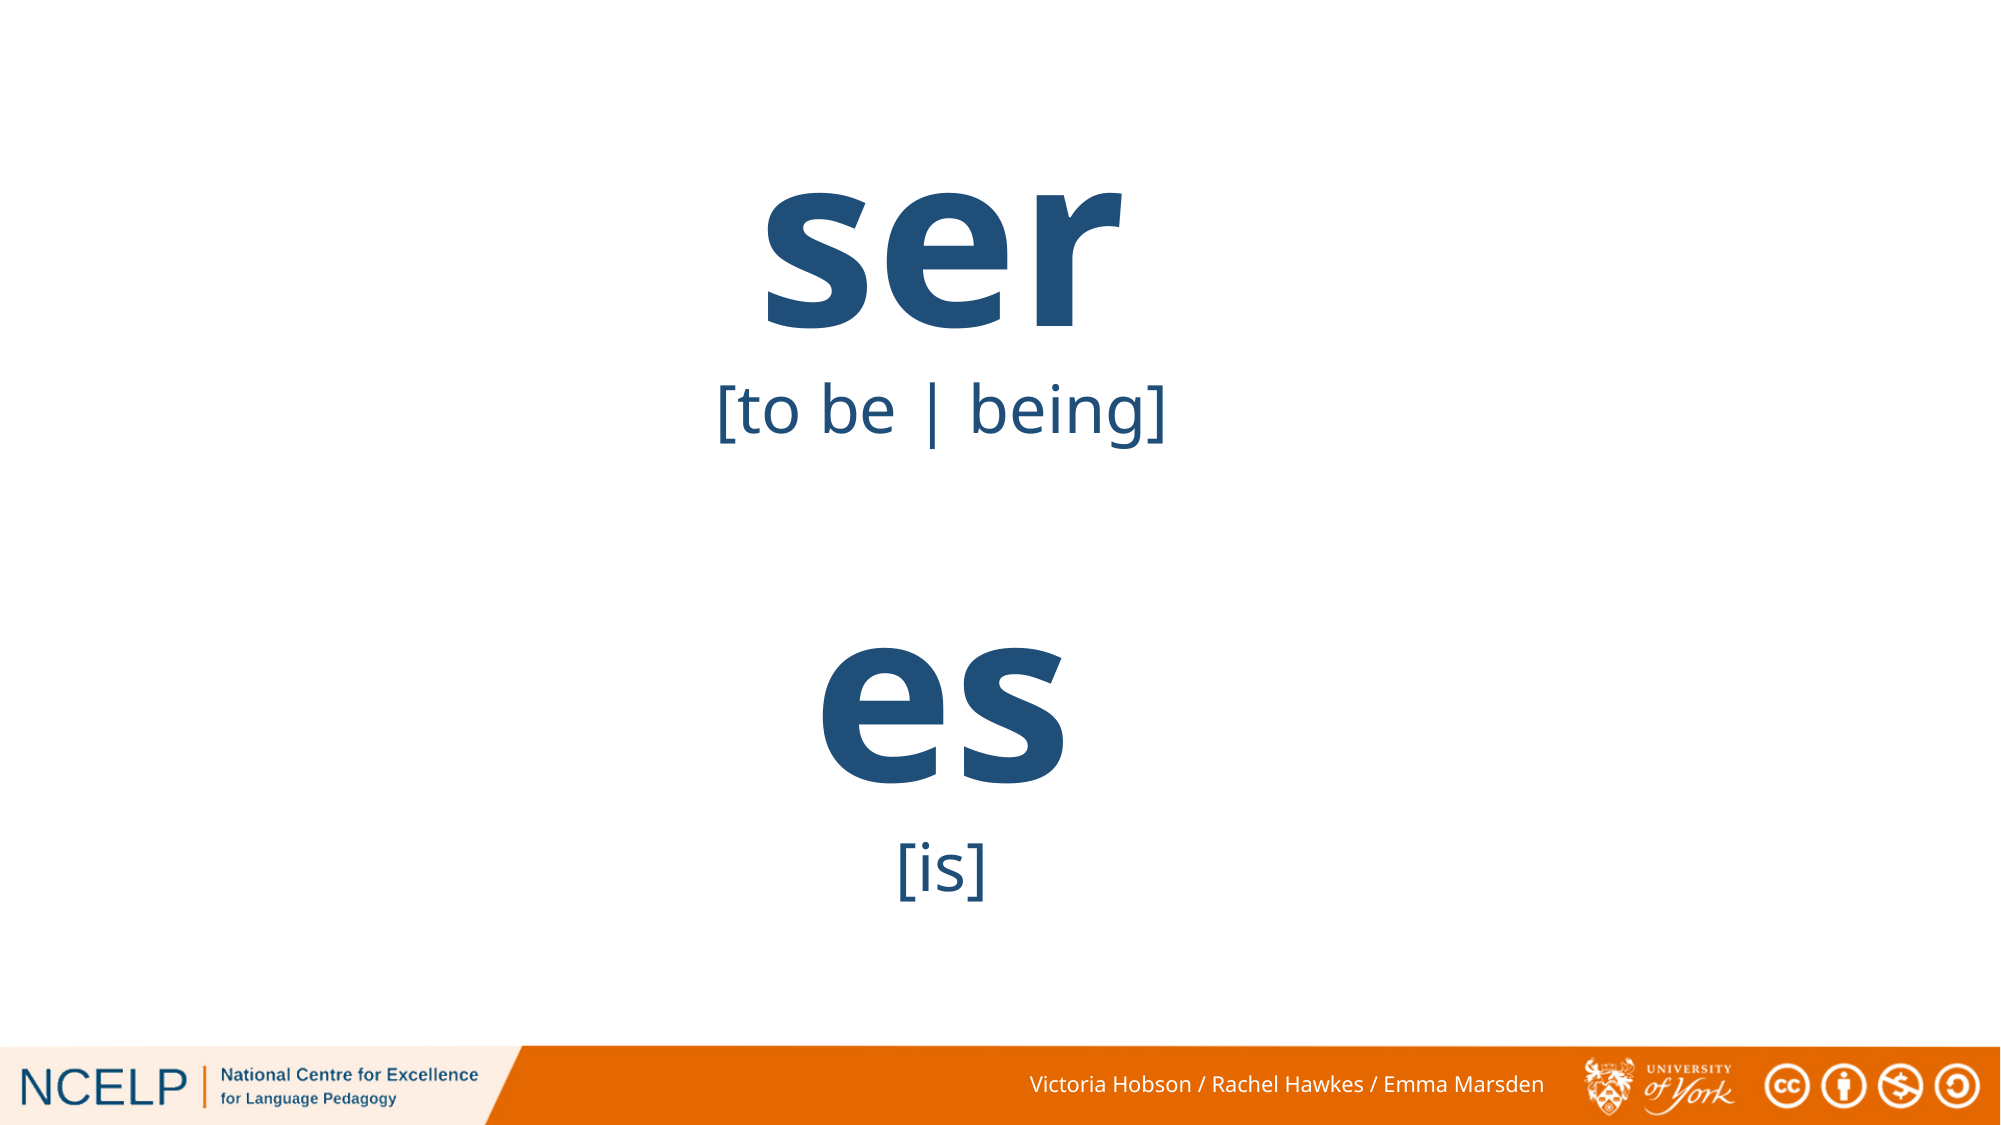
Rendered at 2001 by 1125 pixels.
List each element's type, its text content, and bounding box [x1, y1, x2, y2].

text_box es [498, 534, 1387, 817]
text_box [is] [498, 817, 1387, 913]
text_box Victoria Hobson / Rachel Hawkes / Emma Marsden [869, 1062, 1561, 1104]
text_box [to be | being] [498, 359, 1387, 454]
picture [0, 0, 2001, 1125]
text_box ser [498, 79, 1387, 359]
